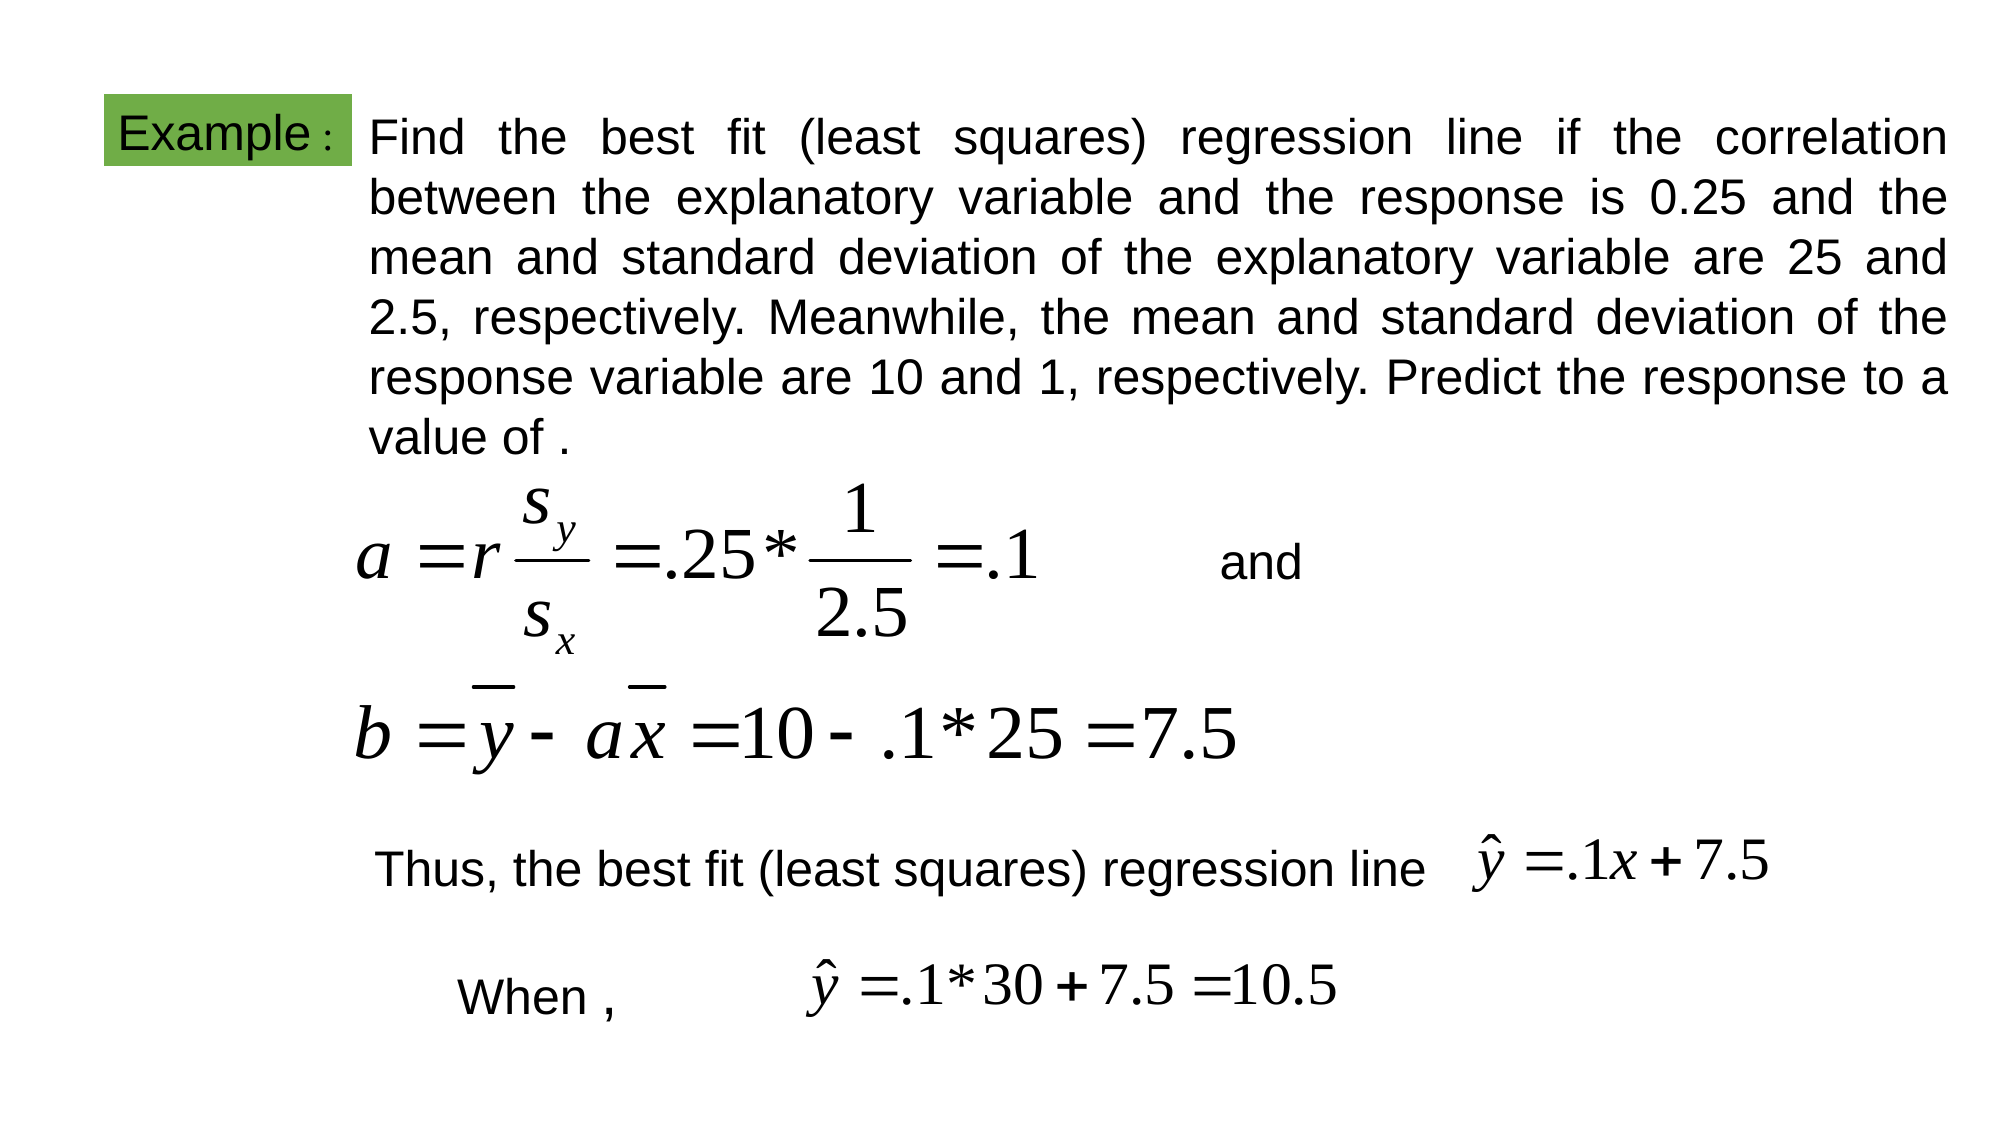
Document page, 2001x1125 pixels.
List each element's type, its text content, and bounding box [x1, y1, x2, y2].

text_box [344, 450, 1047, 669]
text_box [344, 669, 1249, 790]
text_box Example : [101, 91, 355, 169]
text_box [1461, 824, 1782, 905]
text_box Thus, the best fit (least squares) regression line [359, 828, 1457, 904]
text_box and [1204, 522, 1318, 597]
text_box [796, 949, 1348, 1030]
